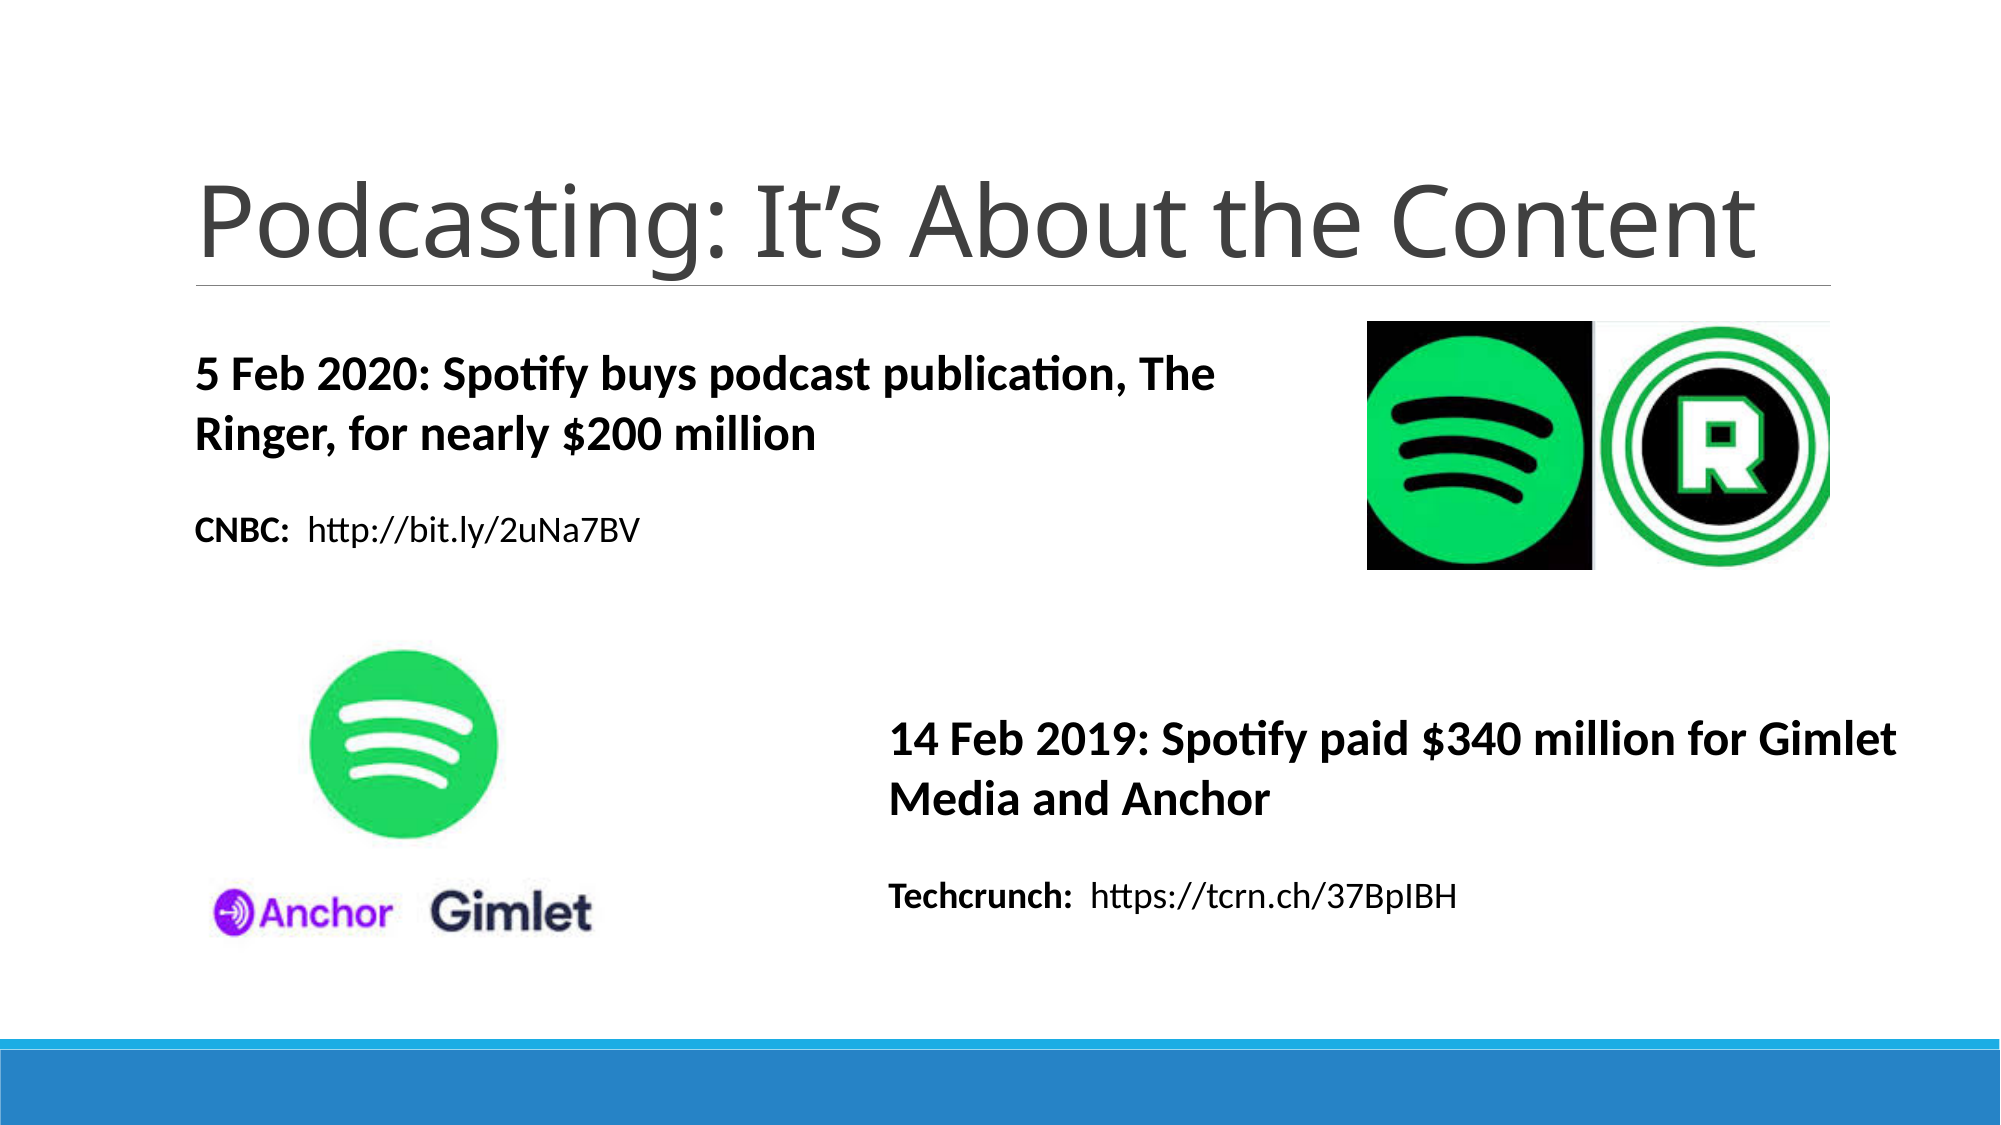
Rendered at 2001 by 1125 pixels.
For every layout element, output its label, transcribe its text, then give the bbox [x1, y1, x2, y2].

picture [179, 610, 627, 999]
text_box 14 Feb 2019: Spotify paid $340 million for Gimlet Media and Anchor Techcrunch: https://tcrn.ch/37BpIBH [873, 698, 1972, 923]
title Podcasting: It’s About the Content [180, 47, 1830, 285]
text_box 5 Feb 2020: Spotify buys podcast publication, The Ringer, for nearly $200 million CNBC: http://bit.ly/2uNa7BV [180, 332, 1279, 558]
picture [1367, 321, 1831, 571]
